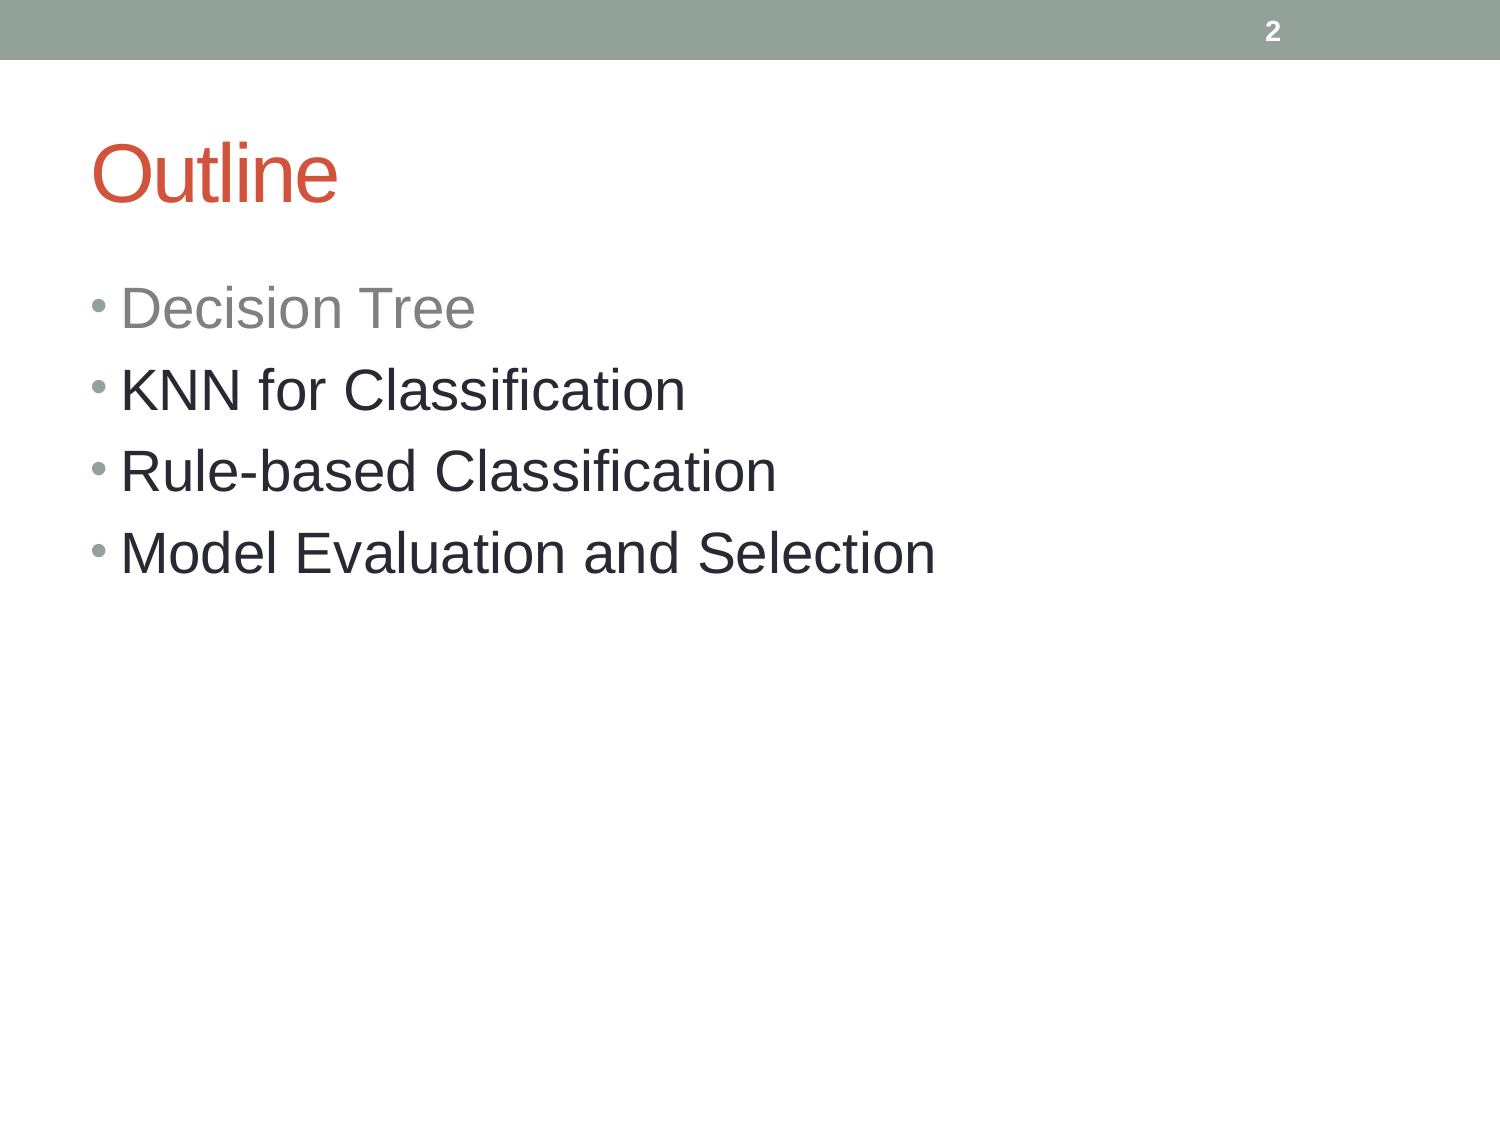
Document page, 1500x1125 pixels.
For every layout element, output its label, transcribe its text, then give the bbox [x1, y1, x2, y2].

title Outline [75, 87, 1425, 250]
list Decision Tree KNN for Classification Rule-based Classification Model Evaluation and Selection [75, 262, 1425, 1063]
slide_number 2 [1250, 3, 1425, 57]
